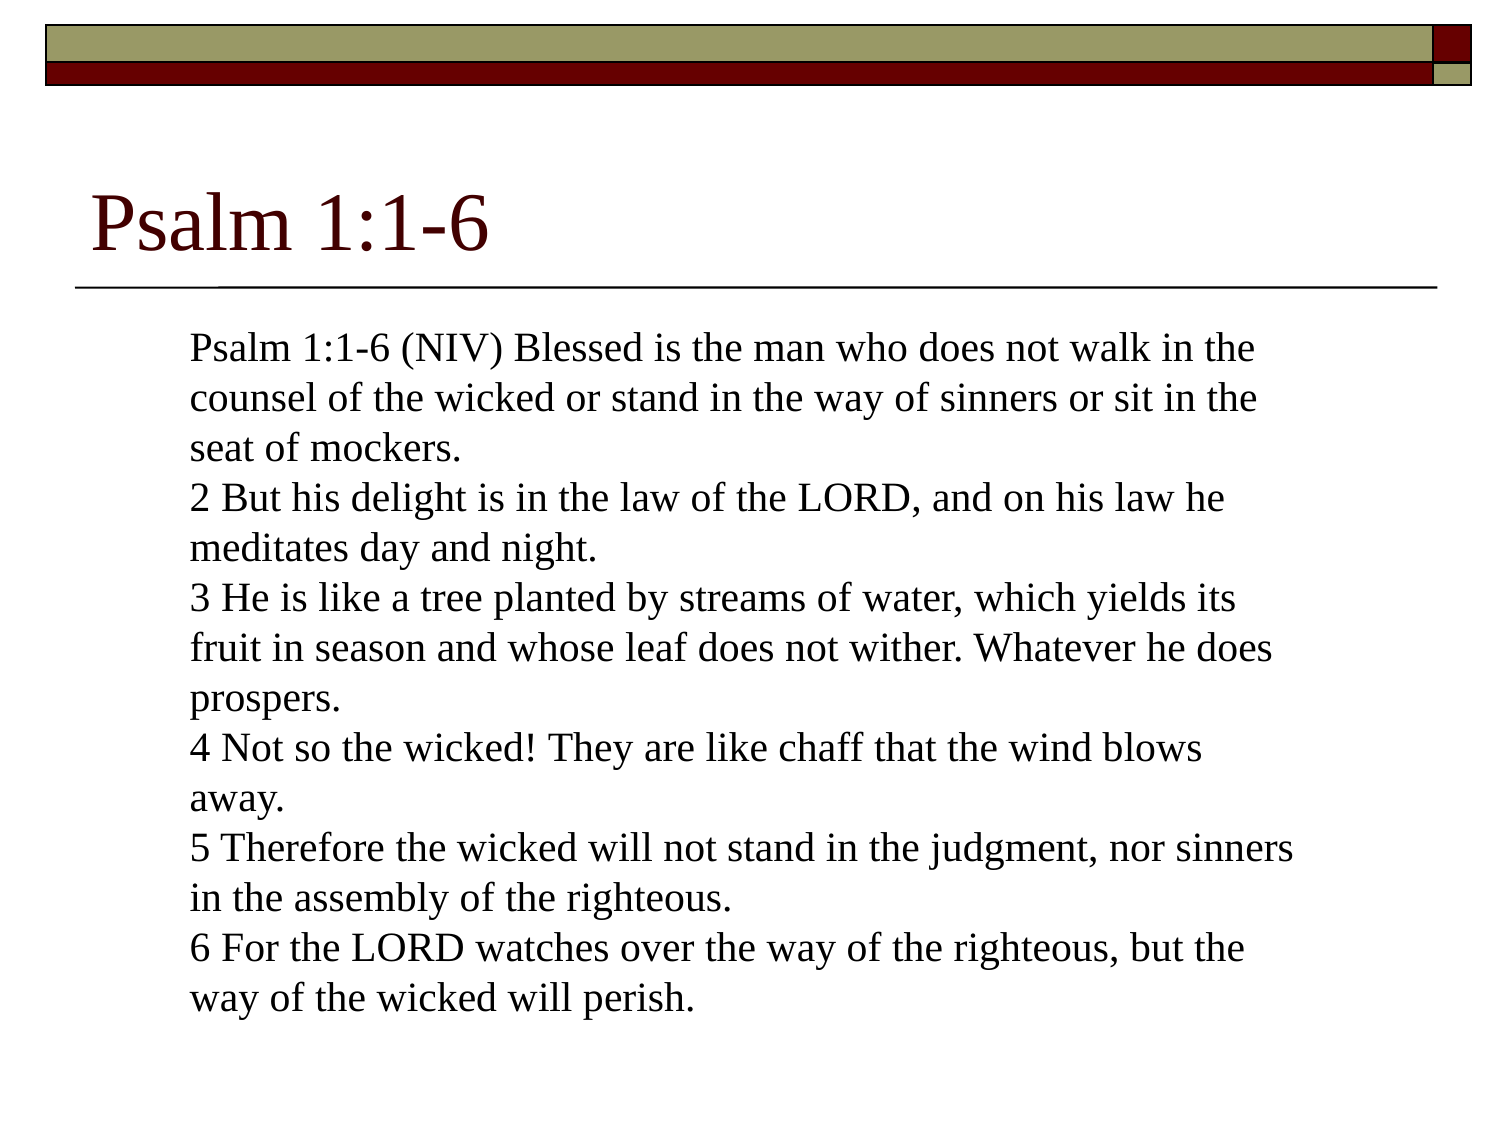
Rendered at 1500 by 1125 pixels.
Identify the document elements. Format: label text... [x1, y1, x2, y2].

title Psalm 1:1-6 [75, 87, 1425, 275]
text_box Psalm 1:1-6 (NIV) Blessed is the man who does not walk in the counsel of the wicked or stand in the way of sinners or sit in the seat of mockers. 2 But his delight is in the law of the LORD, and on his law he meditates day and night. 3 He is like a tree planted by streams of water, which yields its fruit in season and whose leaf does not wither. Whatever he does prospers. 4 Not so the wicked! They are like chaff that the wind blows away. 5 Therefore the wicked will not stand in the judgment, nor sinners in the assembly of the righteous. 6 For the LORD watches over the way of the righteous, but the way of the wicked will perish. [174, 312, 1313, 1028]
